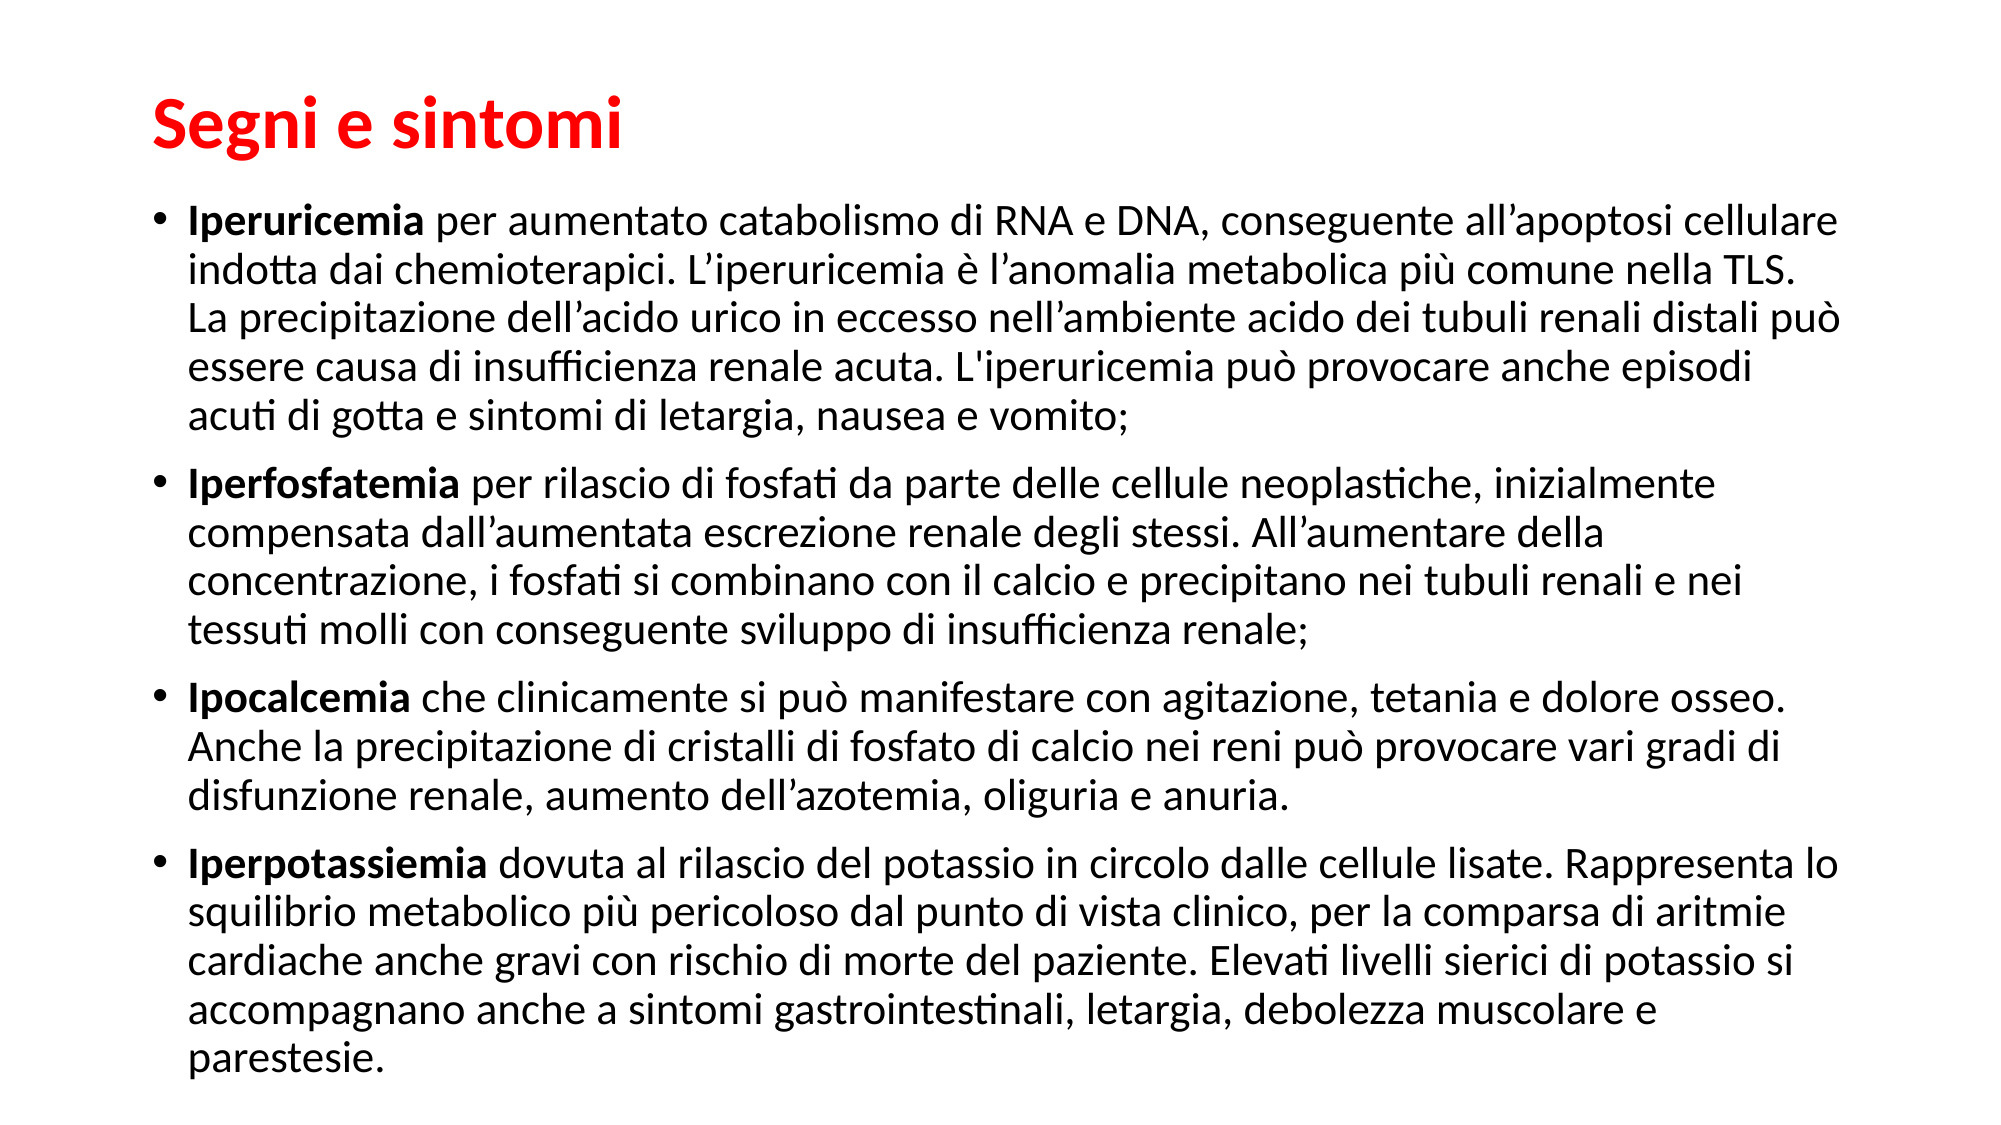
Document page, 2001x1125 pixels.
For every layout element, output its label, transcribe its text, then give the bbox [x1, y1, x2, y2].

title Segni e sintomi [137, 59, 1863, 189]
list Iperuricemia per aumentato catabolismo di RNA e DNA, conseguente all’apoptosi cellulare indotta dai chemioterapici. L’iperuricemia è l’anomalia metabolica più comune nella TLS. La precipitazione dell’acido urico in eccesso nell’ambiente acido dei tubuli renali distali può essere causa di insufficienza renale acuta. L'iperuricemia può provocare anche episodi acuti di gotta e sintomi di letargia, nausea e vomito; Iperfosfatemia per rilascio di fosfati da parte delle cellule neoplastiche, inizialmente compensata dall’aumentata escrezione renale degli stessi. All’aumentare della concentrazione, i fosfati si combinano con il calcio e precipitano nei tubuli renali e nei tessuti molli con conseguente sviluppo di insufficienza renale; Ipocalcemia che clinicamente si può manifestare con agitazione, tetania e dolore osseo. Anche la precipitazione di cristalli di fosfato di calcio nei reni può provocare vari gradi di disfunzione renale, aumento dell’azotemia, oliguria e anuria. Iperpotassiemia dovuta al rilascio del potassio in circolo dalle cellule lisate. Rappresenta lo squilibrio metabolico più pericoloso dal punto di vista clinico, per la comparsa di aritmie cardiache anche gravi con rischio di morte del paziente. Elevati livelli sierici di potassio si accompagnano anche a sintomi gastrointestinali, letargia, debolezza muscolare e parestesie. [137, 189, 1863, 1092]
